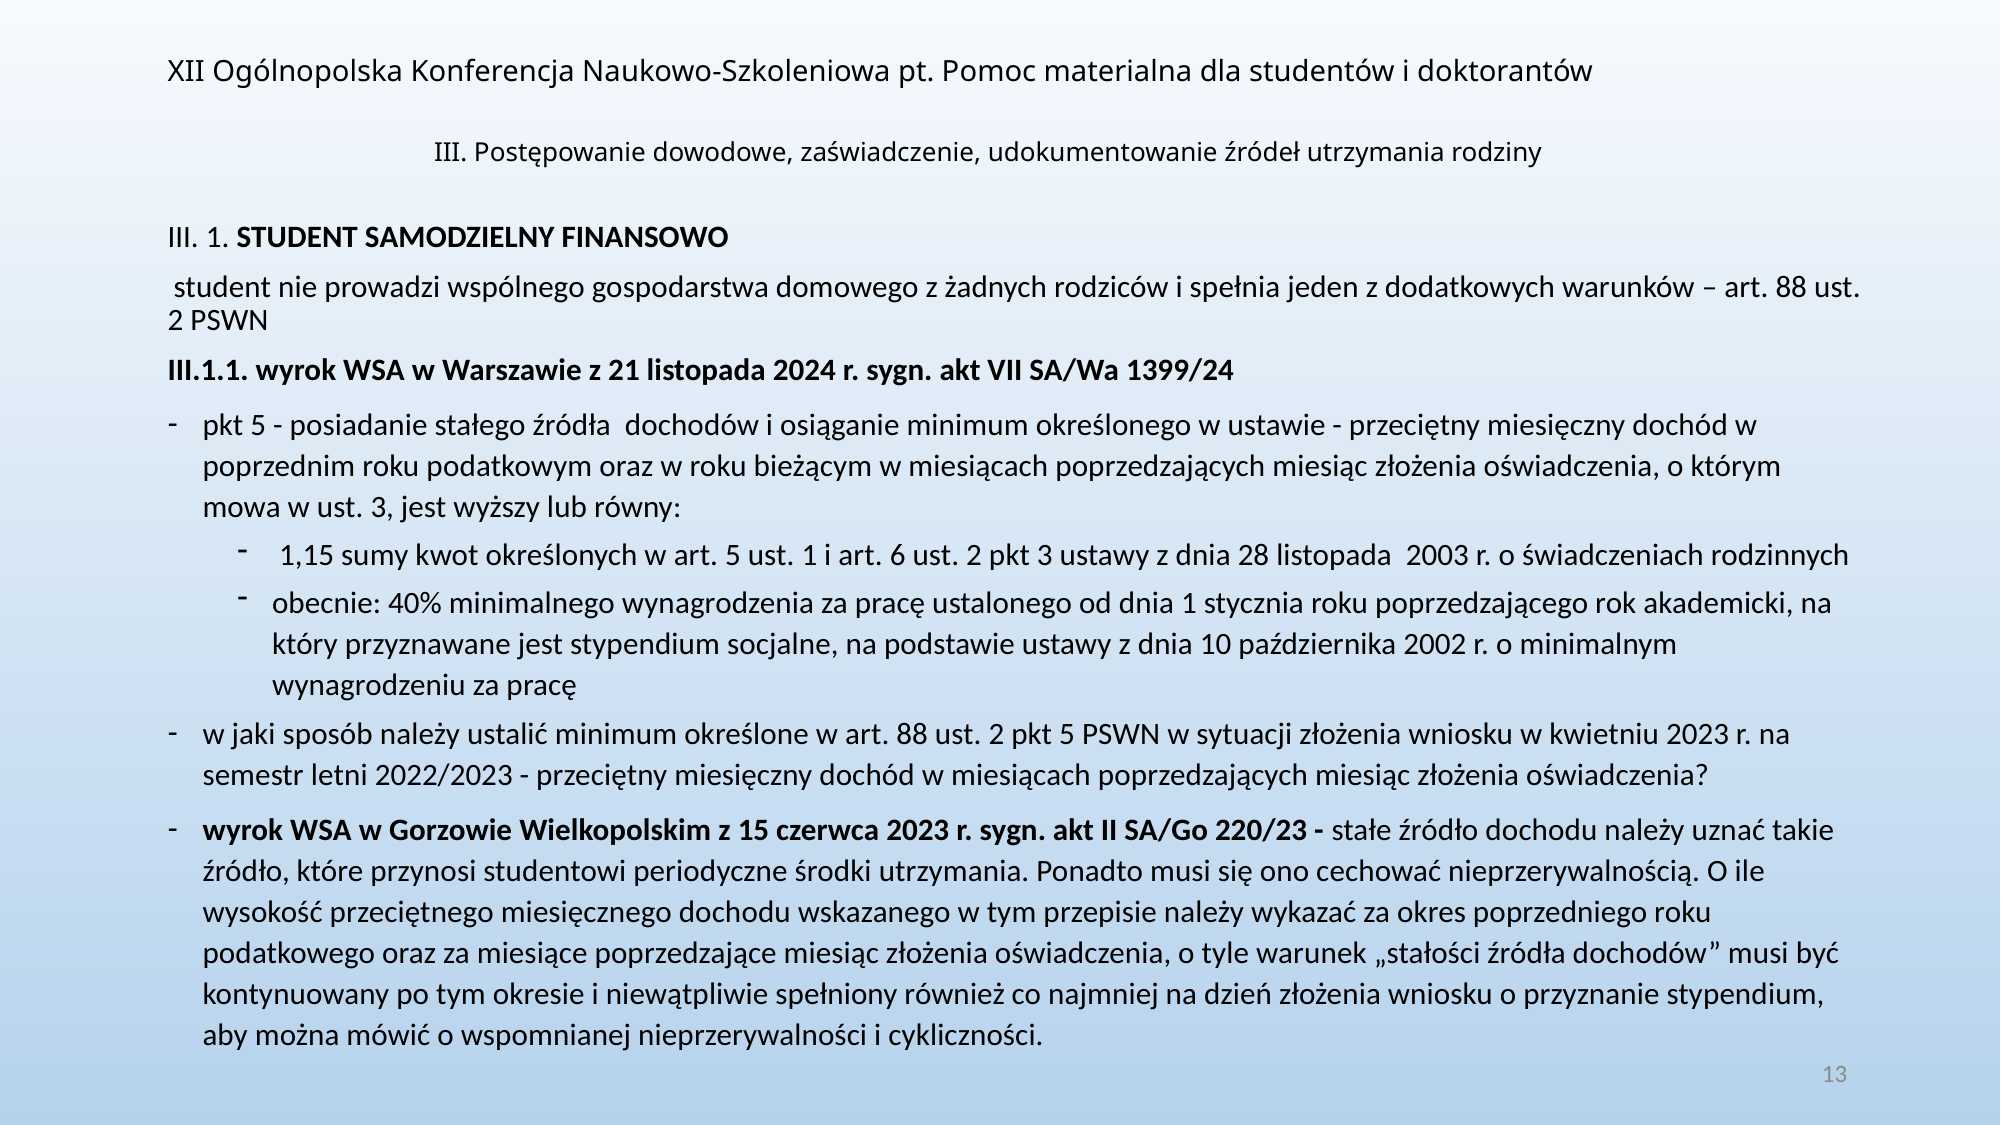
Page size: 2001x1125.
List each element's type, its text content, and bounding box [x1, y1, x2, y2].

slide_number 13 [1412, 1062, 1863, 1103]
text_box XII Ogólnopolska Konferencja Naukowo-Szkoleniowa pt. Pomoc materialna dla studentów i doktorantów [152, 46, 1830, 98]
text_box [152, 362, 1925, 445]
list III. 1. STUDENT SAMODZIELNY FINANSOWO student nie prowadzi wspólnego gospodarstwa domowego z żadnych rodziców i spełnia jeden z dodatkowych warunków – art. 88 ust. 2 PSWN III.1.1. wyrok WSA w Warszawie z 21 listopada 2024 r. sygn. akt VII SA/Wa 1399/24 pkt 5 - posiadanie stałego źródła dochodów i osiąganie minimum określonego w ustawie - przeciętny miesięczny dochód w poprzednim roku podatkowym oraz w roku bieżącym w miesiącach poprzedzających miesiąc złożenia oświadczenia, o którym mowa w ust. 3, jest wyższy lub równy: 1,15 sumy kwot określonych w art. 5 ust. 1 i art. 6 ust. 2 pkt 3 ustawy z dnia 28 listopada 2003 r. o świadczeniach rodzinnych obecnie: 40% minimalnego wynagrodzenia za pracę ustalonego od dnia 1 stycznia roku poprzedzającego rok akademicki, na który przyznawane jest stypendium socjalne, na podstawie ustawy z dnia 10 października 2002 r. o minimalnym wynagrodzeniu za pracę w jaki sposób należy ustalić minimum określone w art. 88 ust. 2 pkt 5 PSWN w sytuacji złożenia wniosku w kwietniu 2023 r. na semestr letni 2022/2023 - przeciętny miesięczny dochód w miesiącach poprzedzających miesiąc złożenia oświadczenia? wyrok WSA w Gorzowie Wielkopolskim z 15 czerwca 2023 r. sygn. akt II SA/Go 220/23 - stałe źródło dochodu należy uznać takie źródło, które przynosi studentowi periodyczne środki utrzymania. Ponadto musi się ono cechować nieprzerywalnością. O ile wysokość przeciętnego miesięcznego dochodu wskazanego w tym przepisie należy wykazać za okres poprzedniego roku podatkowego oraz za miesiące poprzedzające miesiąc złożenia oświadczenia, o tyle warunek „stałości źródła dochodów” musi być kontynuowany po tym okresie i niewątpliwie spełniony również co najmniej na dzień złożenia wniosku o przyznanie stypendium, aby można mówić o wspomnianej nieprzerywalności i cykliczności. [152, 445, 1878, 1062]
title III. Postępowanie dowodowe, zaświadczenie, udokumentowanie źródeł utrzymania rodziny [114, 111, 1863, 175]
list III. 1. STUDENT SAMODZIELNY FINANSOWO student nie prowadzi wspólnego gospodarstwa domowego z żadnych rodziców i spełnia jeden z dodatkowych warunków – art. 88 ust. 2 PSWN III.1.1. wyrok WSA w Warszawie z 21 listopada 2024 r. sygn. akt VII SA/Wa 1399/24 pkt 5 - posiadanie stałego źródła dochodów i osiąganie minimum określonego w ustawie - przeciętny miesięczny dochód w poprzednim roku podatkowym oraz w roku bieżącym w miesiącach poprzedzających miesiąc złożenia oświadczenia, o którym mowa w ust. 3, jest wyższy lub równy: 1,15 sumy kwot określonych w art. 5 ust. 1 i art. 6 ust. 2 pkt 3 ustawy z dnia 28 listopada 2003 r. o świadczeniach rodzinnych obecnie: 40% minimalnego wynagrodzenia za pracę ustalonego od dnia 1 stycznia roku poprzedzającego rok akademicki, na który przyznawane jest stypendium socjalne, na podstawie ustawy z dnia 10 października 2002 r. o minimalnym wynagrodzeniu za pracę w jaki sposób należy ustalić minimum określone w art. 88 ust. 2 pkt 5 PSWN w sytuacji złożenia wniosku w kwietniu 2023 r. na semestr letni 2022/2023 - przeciętny miesięczny dochód w miesiącach poprzedzających miesiąc złożenia oświadczenia? wyrok WSA w Gorzowie Wielkopolskim z 15 czerwca 2023 r. sygn. akt II SA/Go 220/23 - stałe źródło dochodu należy uznać takie źródło, które przynosi studentowi periodyczne środki utrzymania. Ponadto musi się ono cechować nieprzerywalnością. O ile wysokość przeciętnego miesięcznego dochodu wskazanego w tym przepisie należy wykazać za okres poprzedniego roku podatkowego oraz za miesiące poprzedzające miesiąc złożenia oświadczenia, o tyle warunek „stałości źródła dochodów” musi być kontynuowany po tym okresie i niewątpliwie spełniony również co najmniej na dzień złożenia wniosku o przyznanie stypendium, aby można mówić o wspomnianej nieprzerywalności i cykliczności. [152, 213, 1878, 362]
